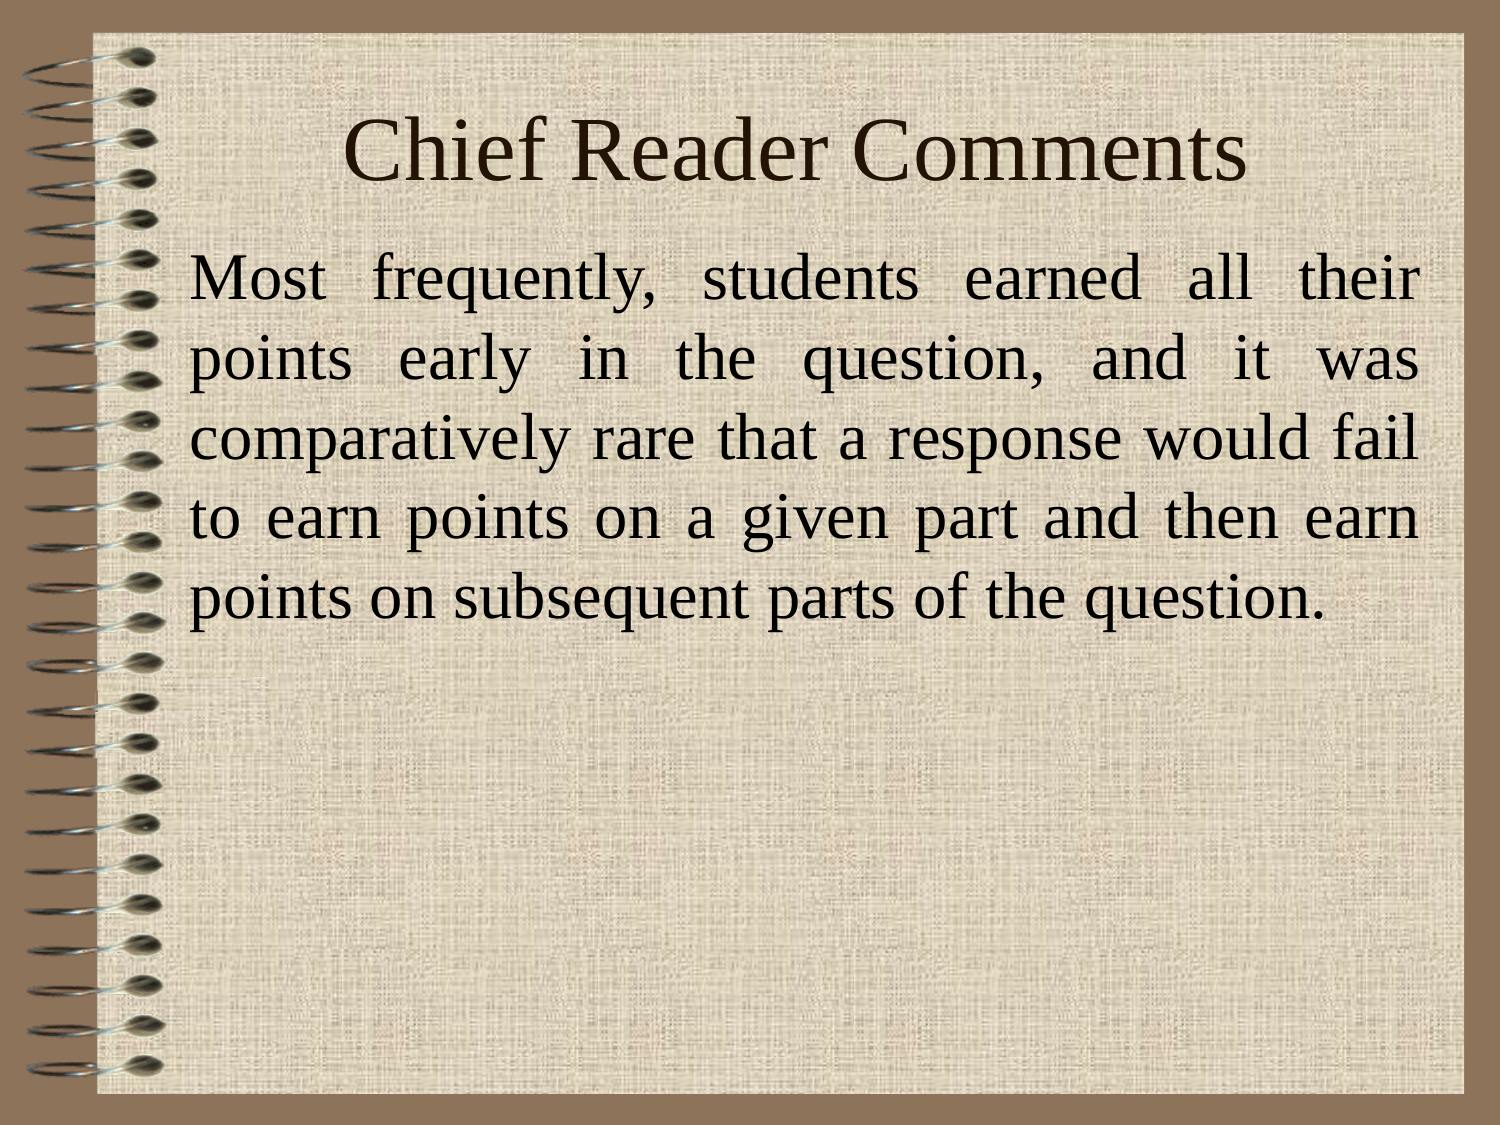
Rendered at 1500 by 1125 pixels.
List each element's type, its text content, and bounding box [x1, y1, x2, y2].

picture [0, 8, 1465, 1115]
subtitle Most frequently, students earned all their points early in the question, and it was comparatively rare that a response would fail to earn points on a given part and then earn points on subsequent parts of the question. [174, 224, 1438, 1041]
title Chief Reader Comments [174, 49, 1442, 238]
